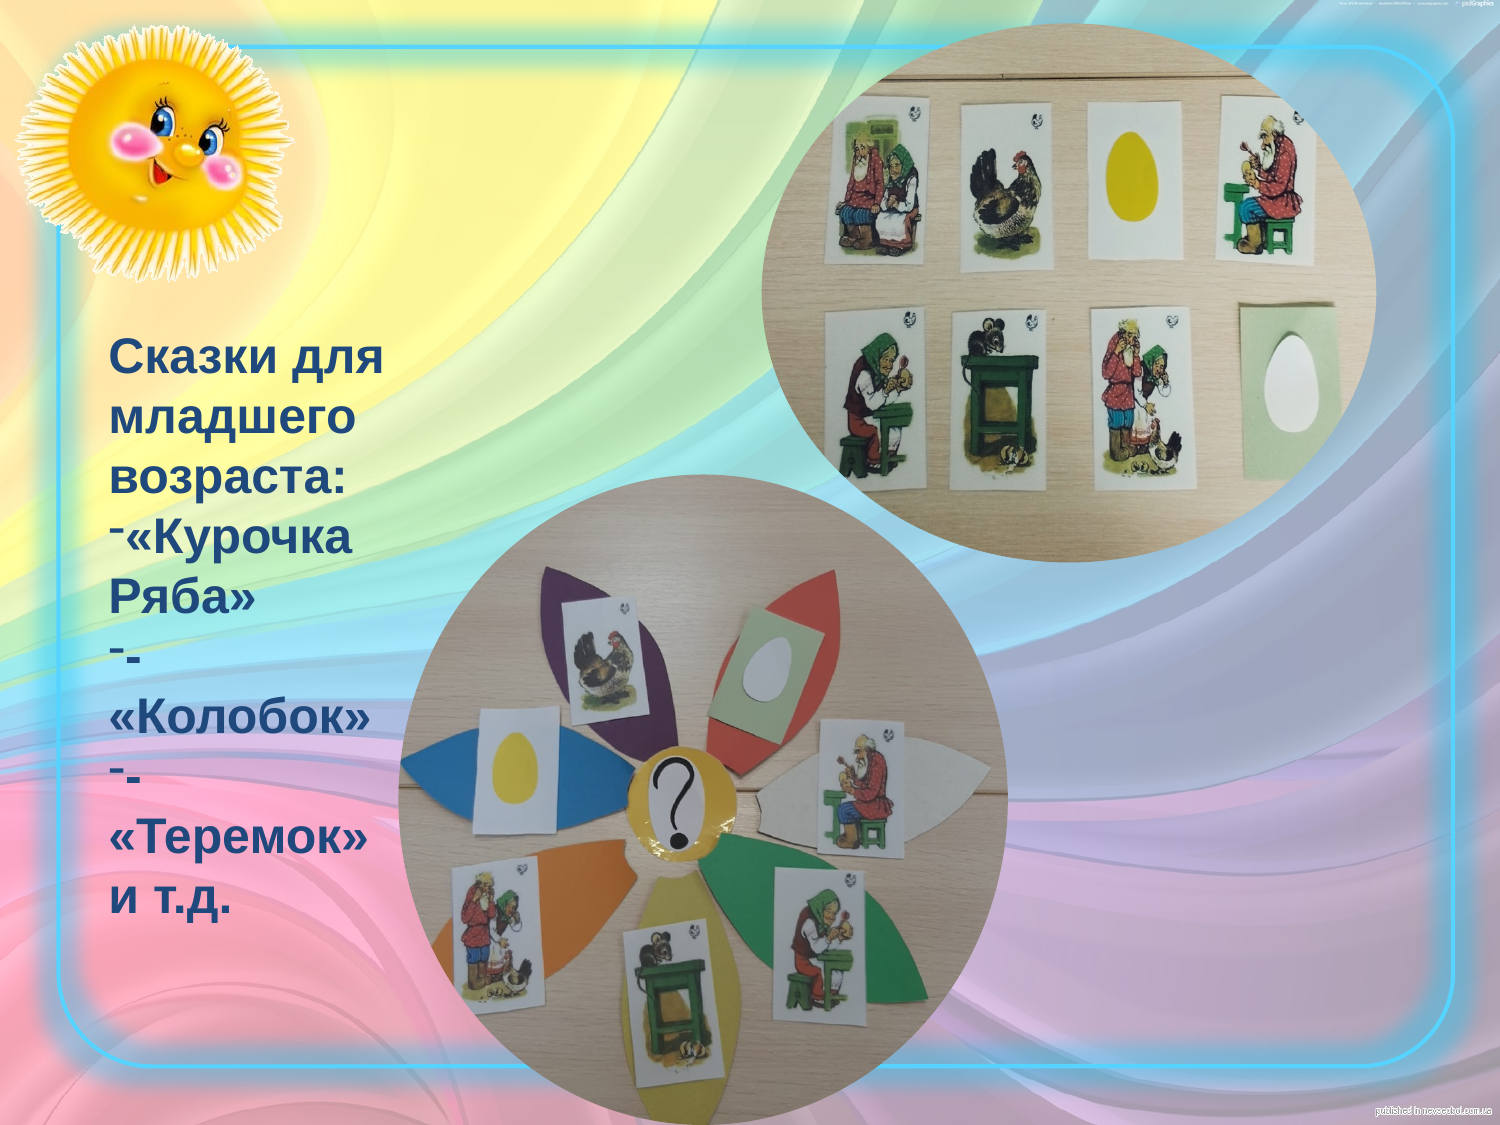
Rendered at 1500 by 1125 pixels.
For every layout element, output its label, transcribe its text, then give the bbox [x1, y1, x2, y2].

text_box Сказки для младшего возраста: «Курочка Ряба» - «Колобок» - «Теремок» и т.д. [93, 316, 422, 932]
picture [398, 23, 1377, 1125]
picture [11, 11, 340, 340]
